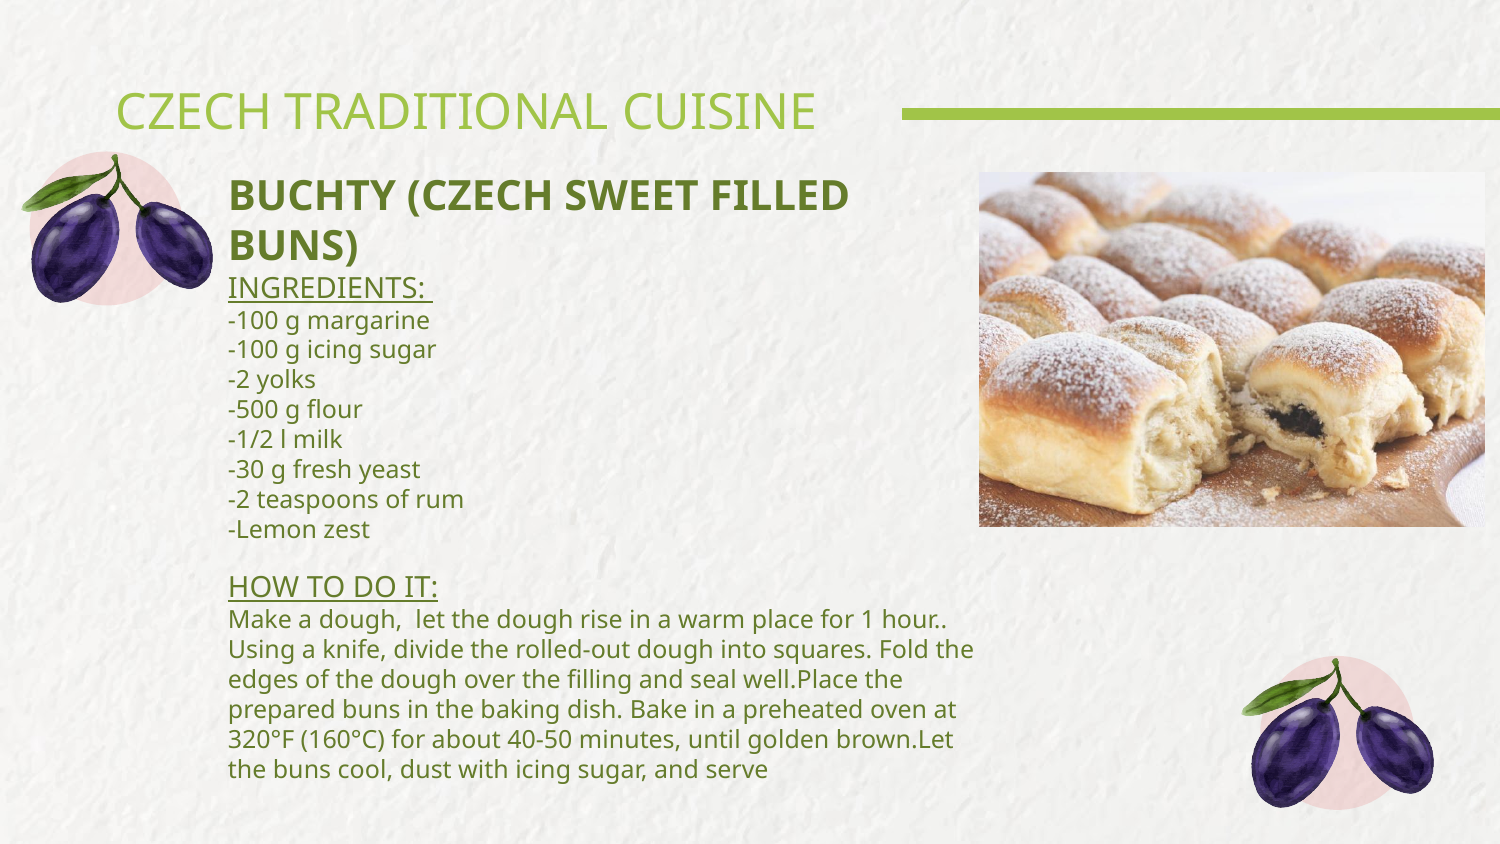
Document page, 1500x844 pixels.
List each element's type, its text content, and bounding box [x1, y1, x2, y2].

picture [0, 0, 1500, 844]
list BUCHTY (CZECH SWEET FILLED BUNS) INGREDIENTS: -100 g margarine -100 g icing sugar -2 yolks -500 g flour -1/2 l milk -30 g fresh yeast -2 teaspoons of rum -Lemon zest HOW TO DO IT: Make a dough, let the dough rise in a warm place for 1 hour.. Using a knife, divide the rolled-out dough into squares. Fold the edges of the dough over the filling and seal well.Place the prepared buns in the baking dish. Bake in a preheated oven at 320°F (160°C) for about 40-50 minutes, until golden brown.Let the buns cool, dust with icing sugar, and serve [212, 154, 1007, 480]
title CZECH TRADITIONAL CUISINE [100, 54, 988, 154]
